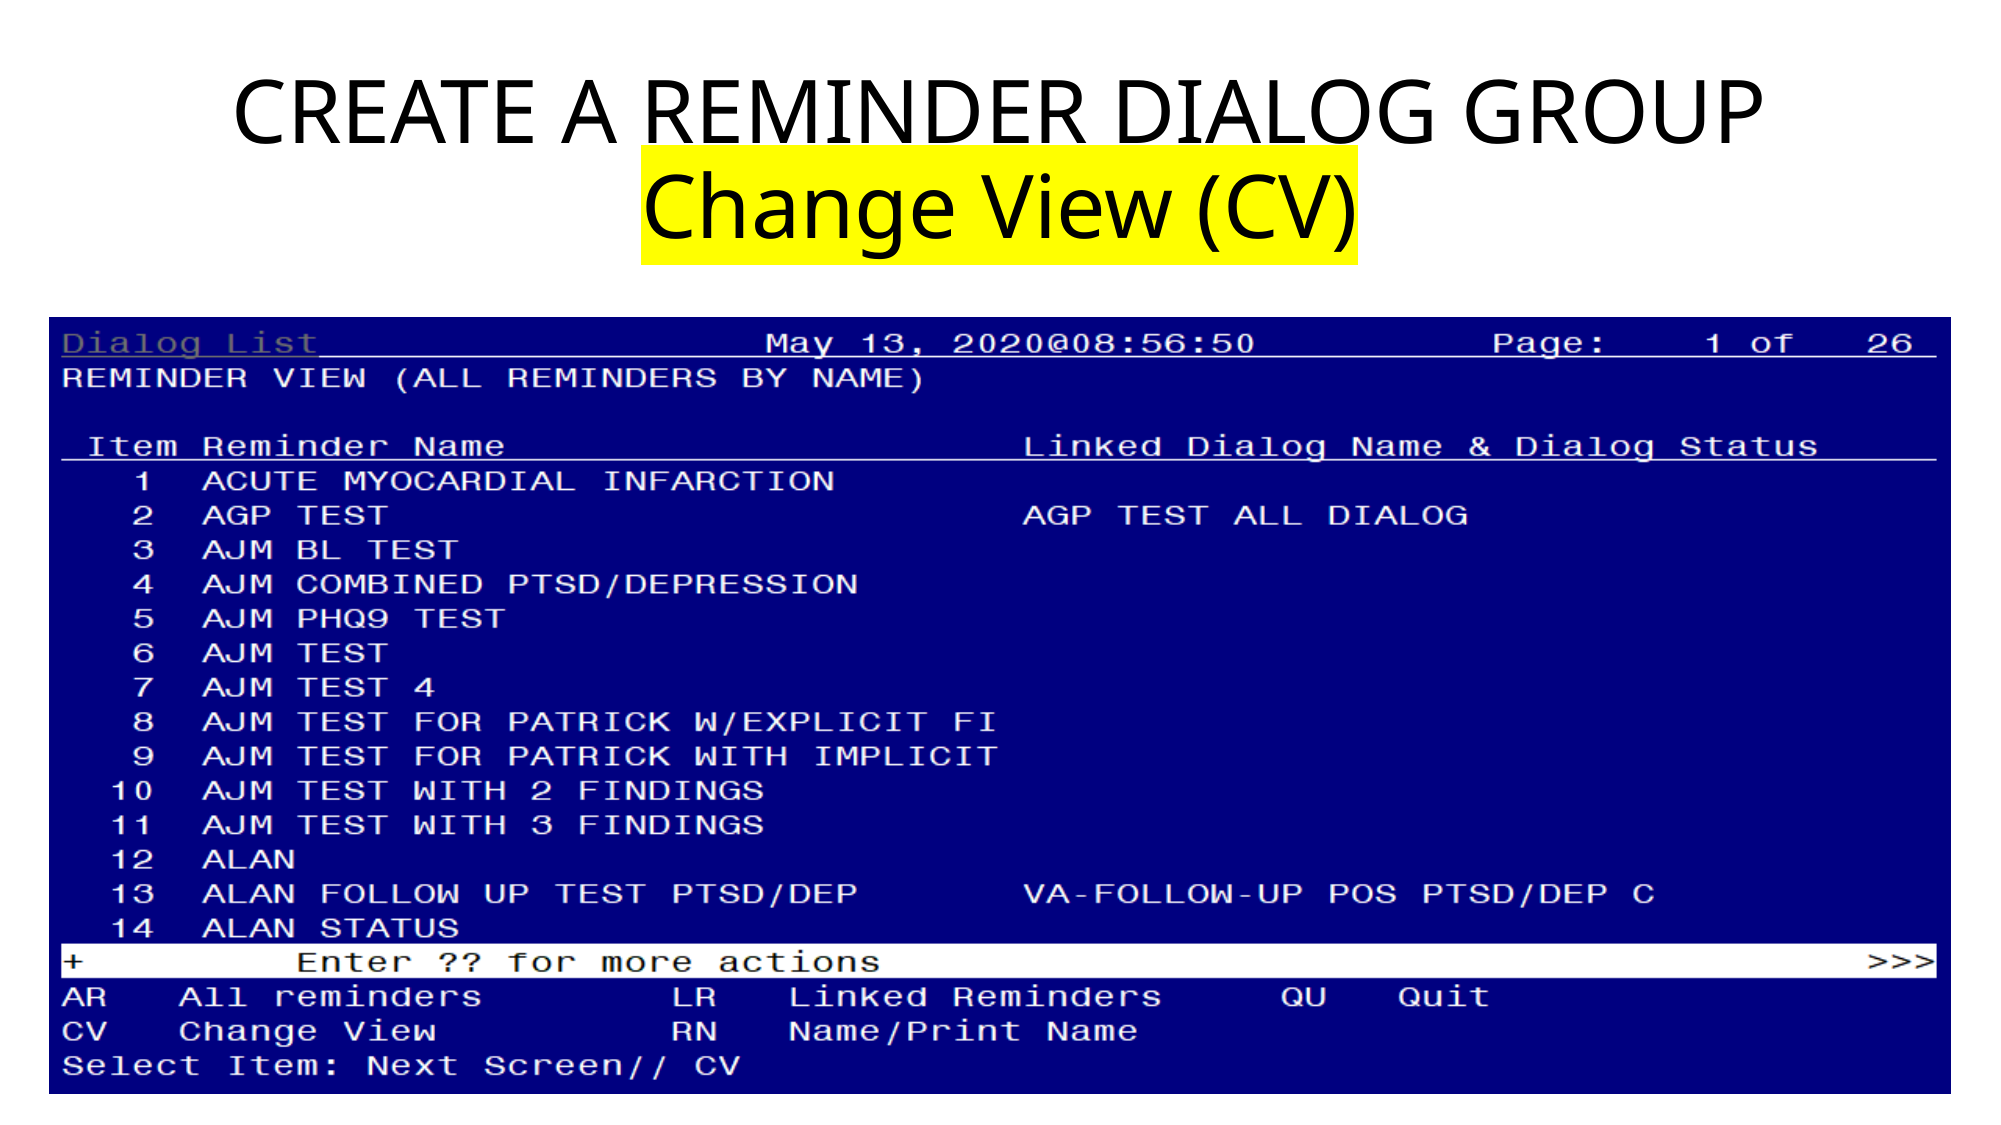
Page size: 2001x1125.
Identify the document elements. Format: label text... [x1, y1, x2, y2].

picture [49, 317, 1951, 1094]
title CREATE A REMINDER DIALOG GROUP Change View (CV) [137, 59, 1863, 266]
